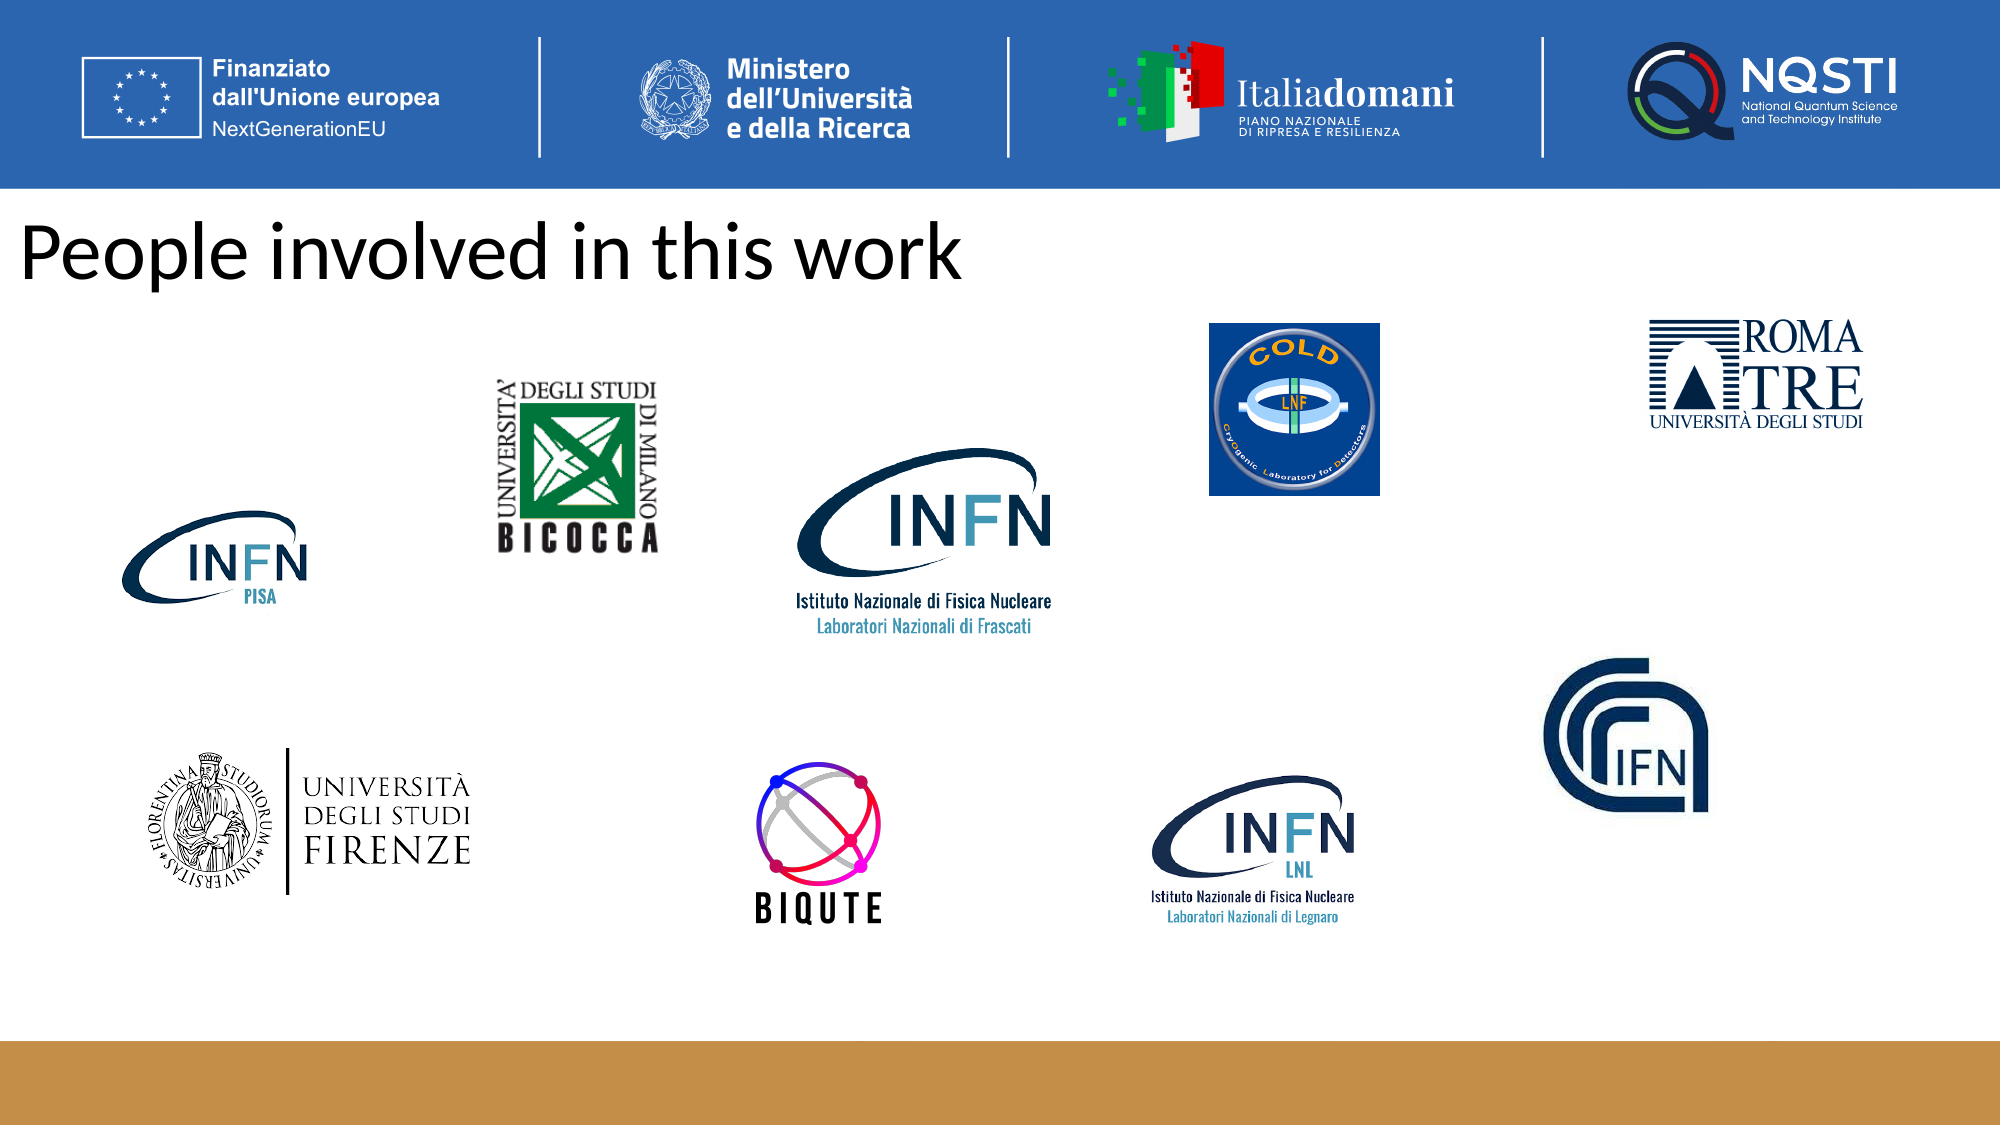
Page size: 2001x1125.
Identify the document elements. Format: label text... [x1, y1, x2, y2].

picture [756, 762, 881, 925]
picture [1119, 762, 1394, 940]
picture [148, 748, 470, 895]
picture [492, 373, 664, 558]
picture [1522, 624, 1741, 844]
text_box People involved in this work [4, 188, 980, 304]
picture [0, 0, 2000, 196]
picture [1209, 323, 1380, 496]
picture [796, 448, 1051, 634]
picture [0, 1041, 2000, 1125]
picture [1632, 304, 1881, 442]
picture [115, 457, 326, 668]
